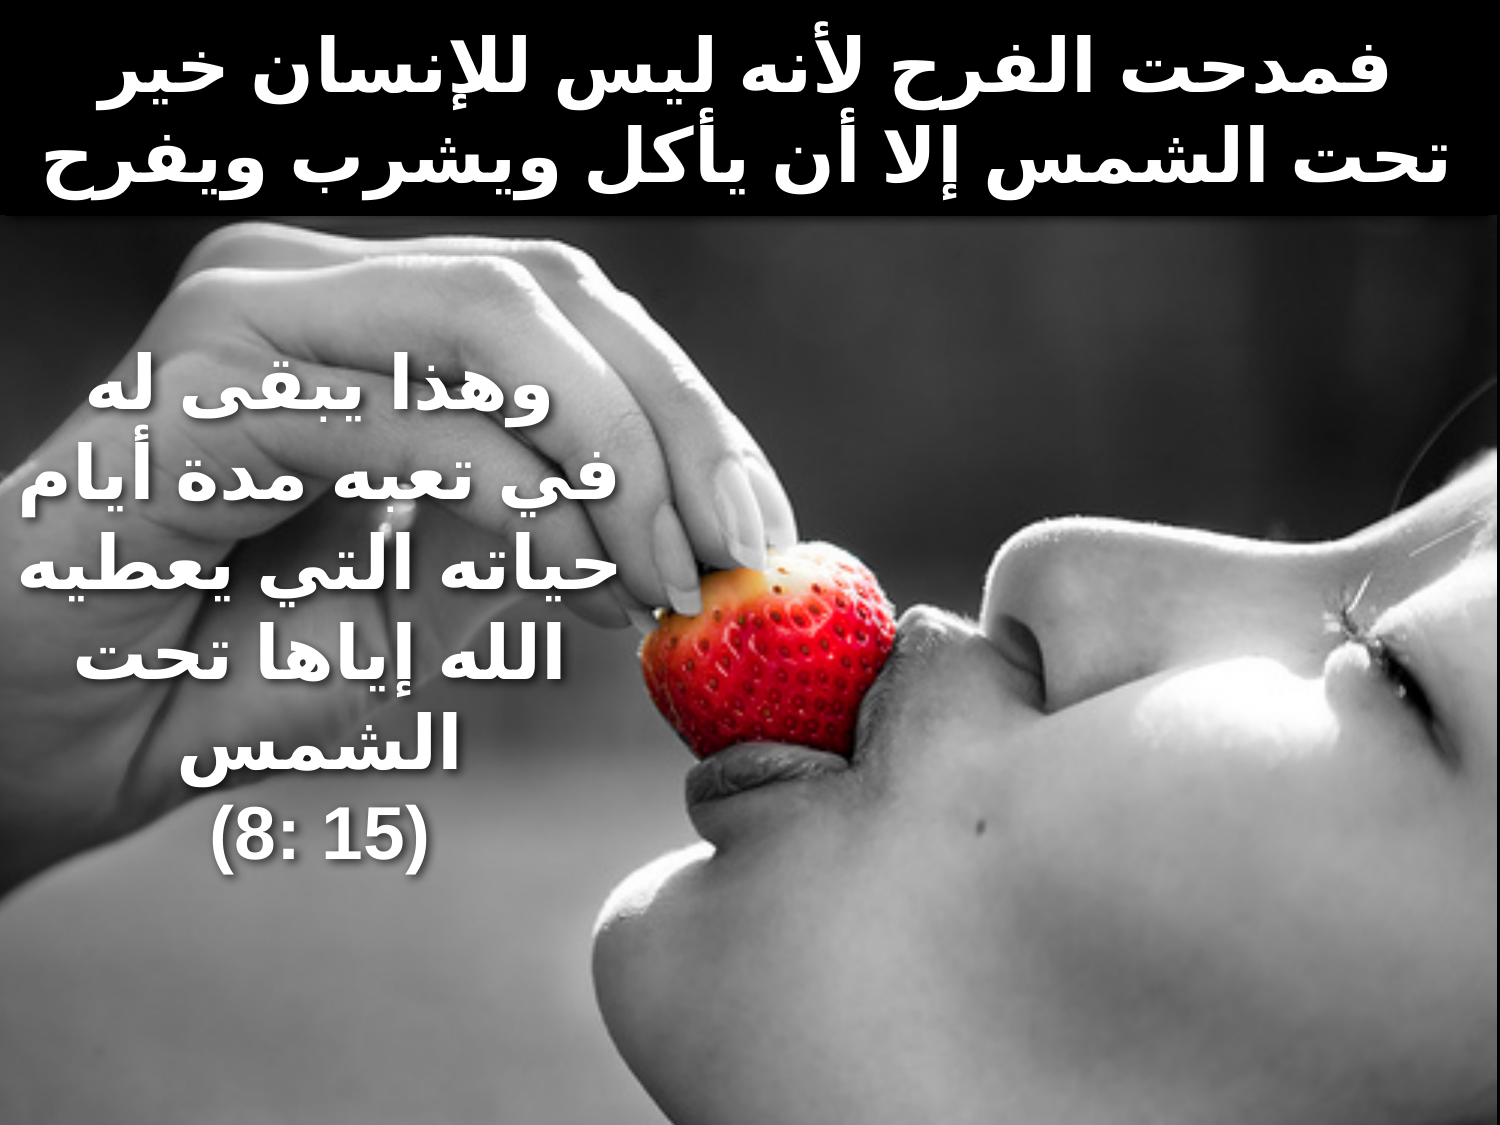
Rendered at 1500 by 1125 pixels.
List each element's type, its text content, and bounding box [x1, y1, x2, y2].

title فمدحت الفرح لأنه ليس للإنسان خير تحت الشمس إلا أن يأكل ويشرب ويفرح [5, 10, 1489, 214]
picture [0, 215, 1498, 1125]
